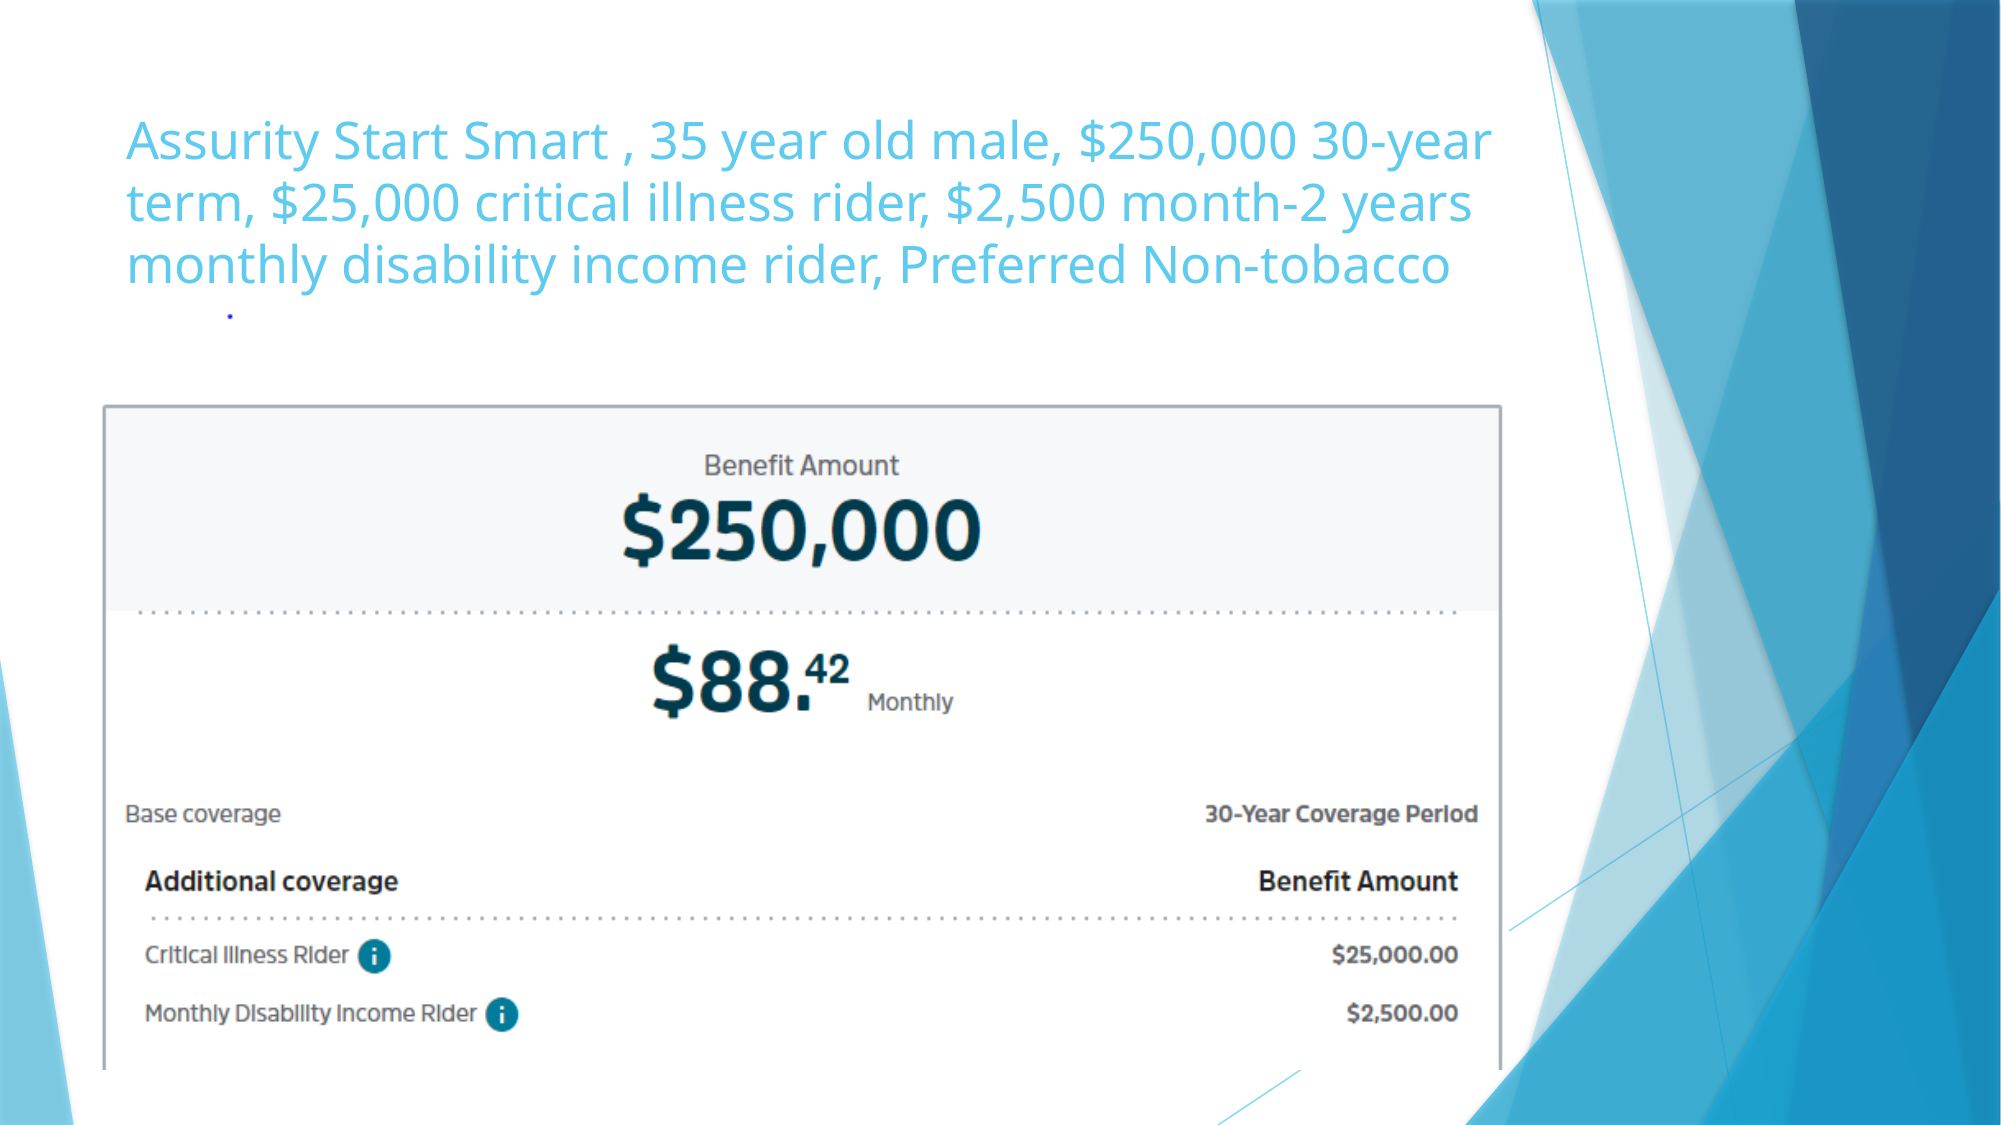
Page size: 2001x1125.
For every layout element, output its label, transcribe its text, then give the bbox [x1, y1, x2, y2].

list [1513, 537, 1522, 992]
picture [97, 314, 1509, 1071]
title Assurity Start Smart , 35 year old male, $250,000 30-year term, $25,000 critical illness rider, $2,500 month-2 years monthly disability income rider, Preferred Non-tobacco [111, 99, 1522, 346]
